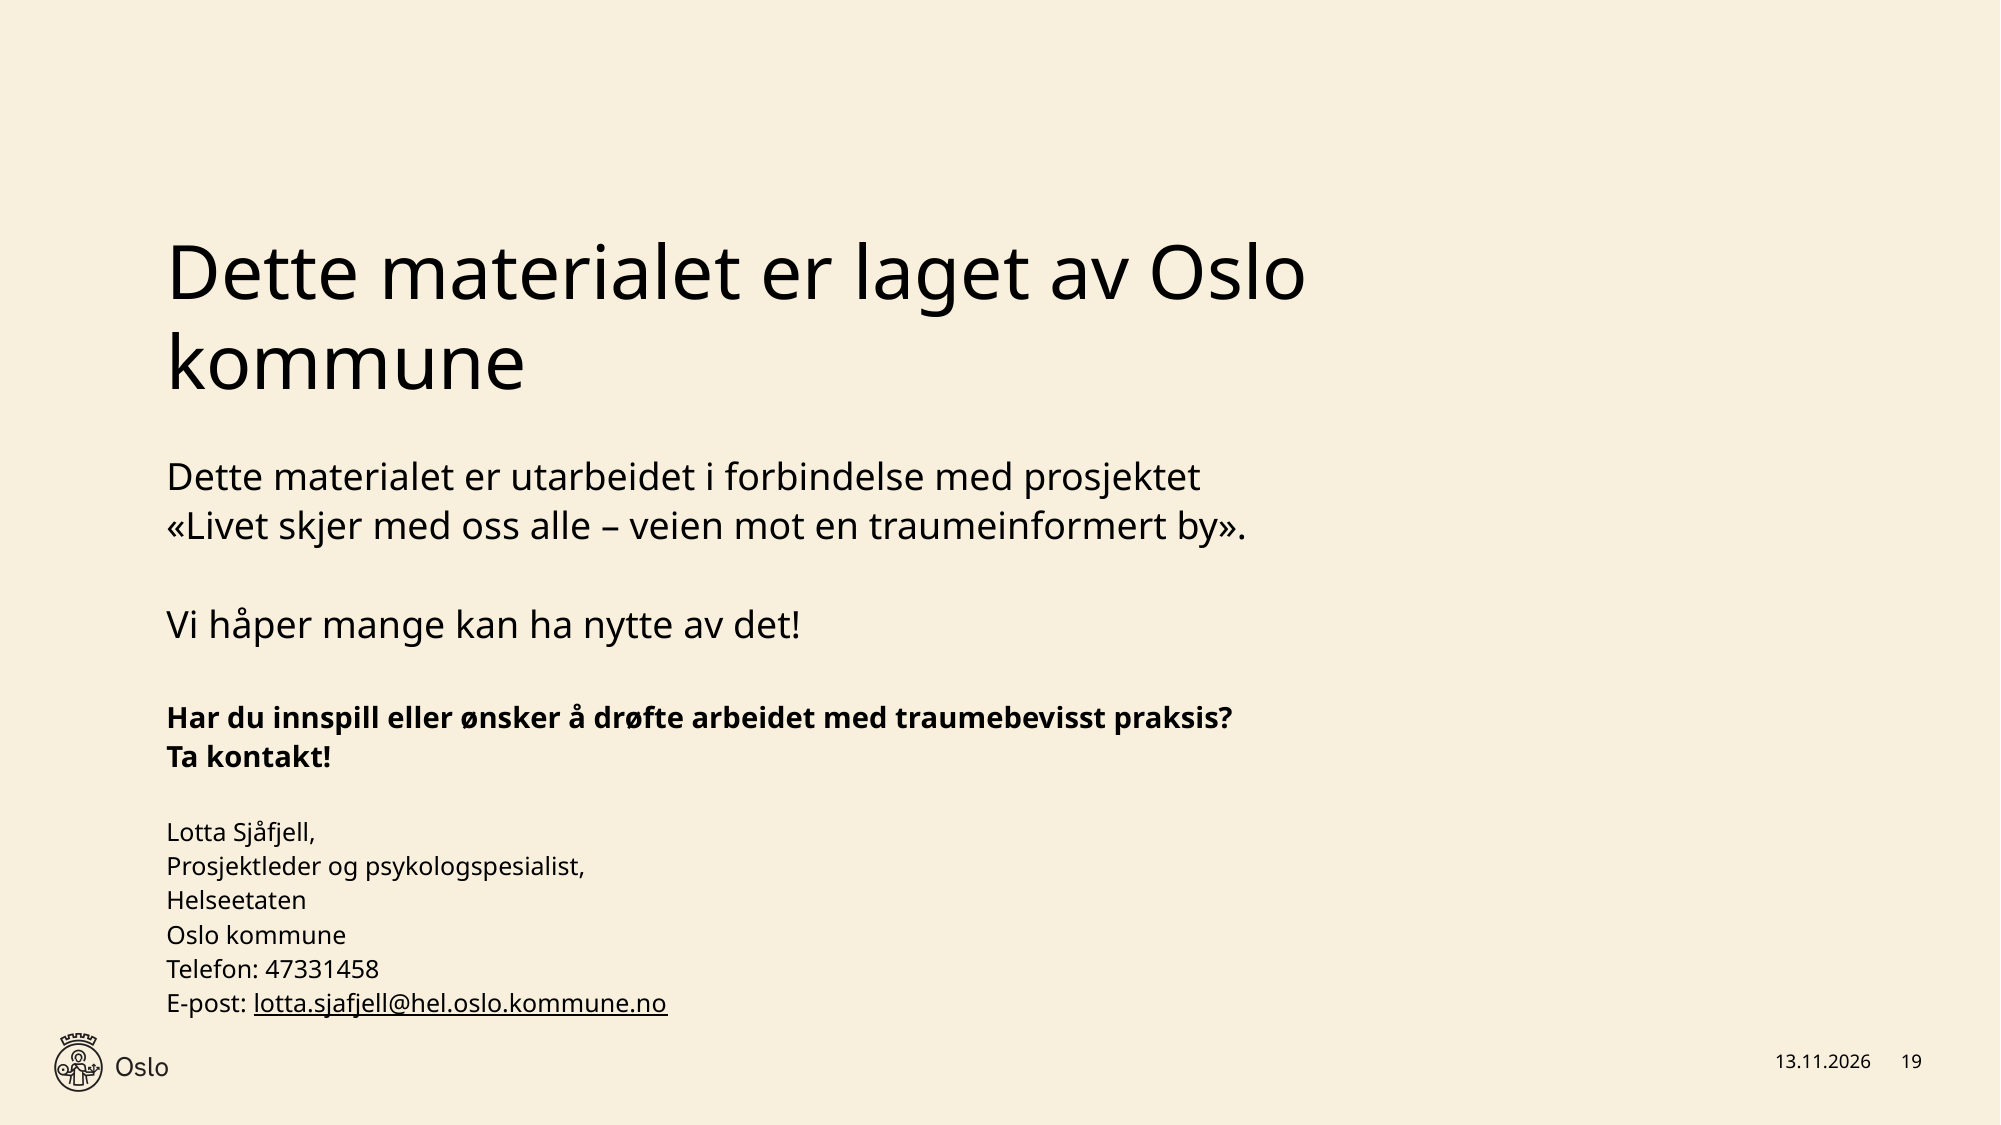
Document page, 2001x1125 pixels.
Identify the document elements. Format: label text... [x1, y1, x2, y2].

slide_number 19 [1885, 1032, 2000, 1093]
picture [54, 1032, 168, 1092]
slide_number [1666, 1032, 1885, 1093]
title Dette materialet er laget av Oslo kommune [166, 208, 1668, 405]
list Dette materialet er utarbeidet i forbindelse med prosjektet «Livet skjer med oss alle – veien mot en traumeinformert by». Vi håper mange kan ha nytte av det! Har du innspill eller ønsker å drøfte arbeidet med traumebevisst praksis? Ta kontakt! Lotta Sjåfjell, Prosjektleder og psykologspesialist, Helseetaten Oslo kommune Telefon: 47331458 E-post: lotta.sjafjell@hel.oslo.kommune.no [166, 423, 1668, 1000]
